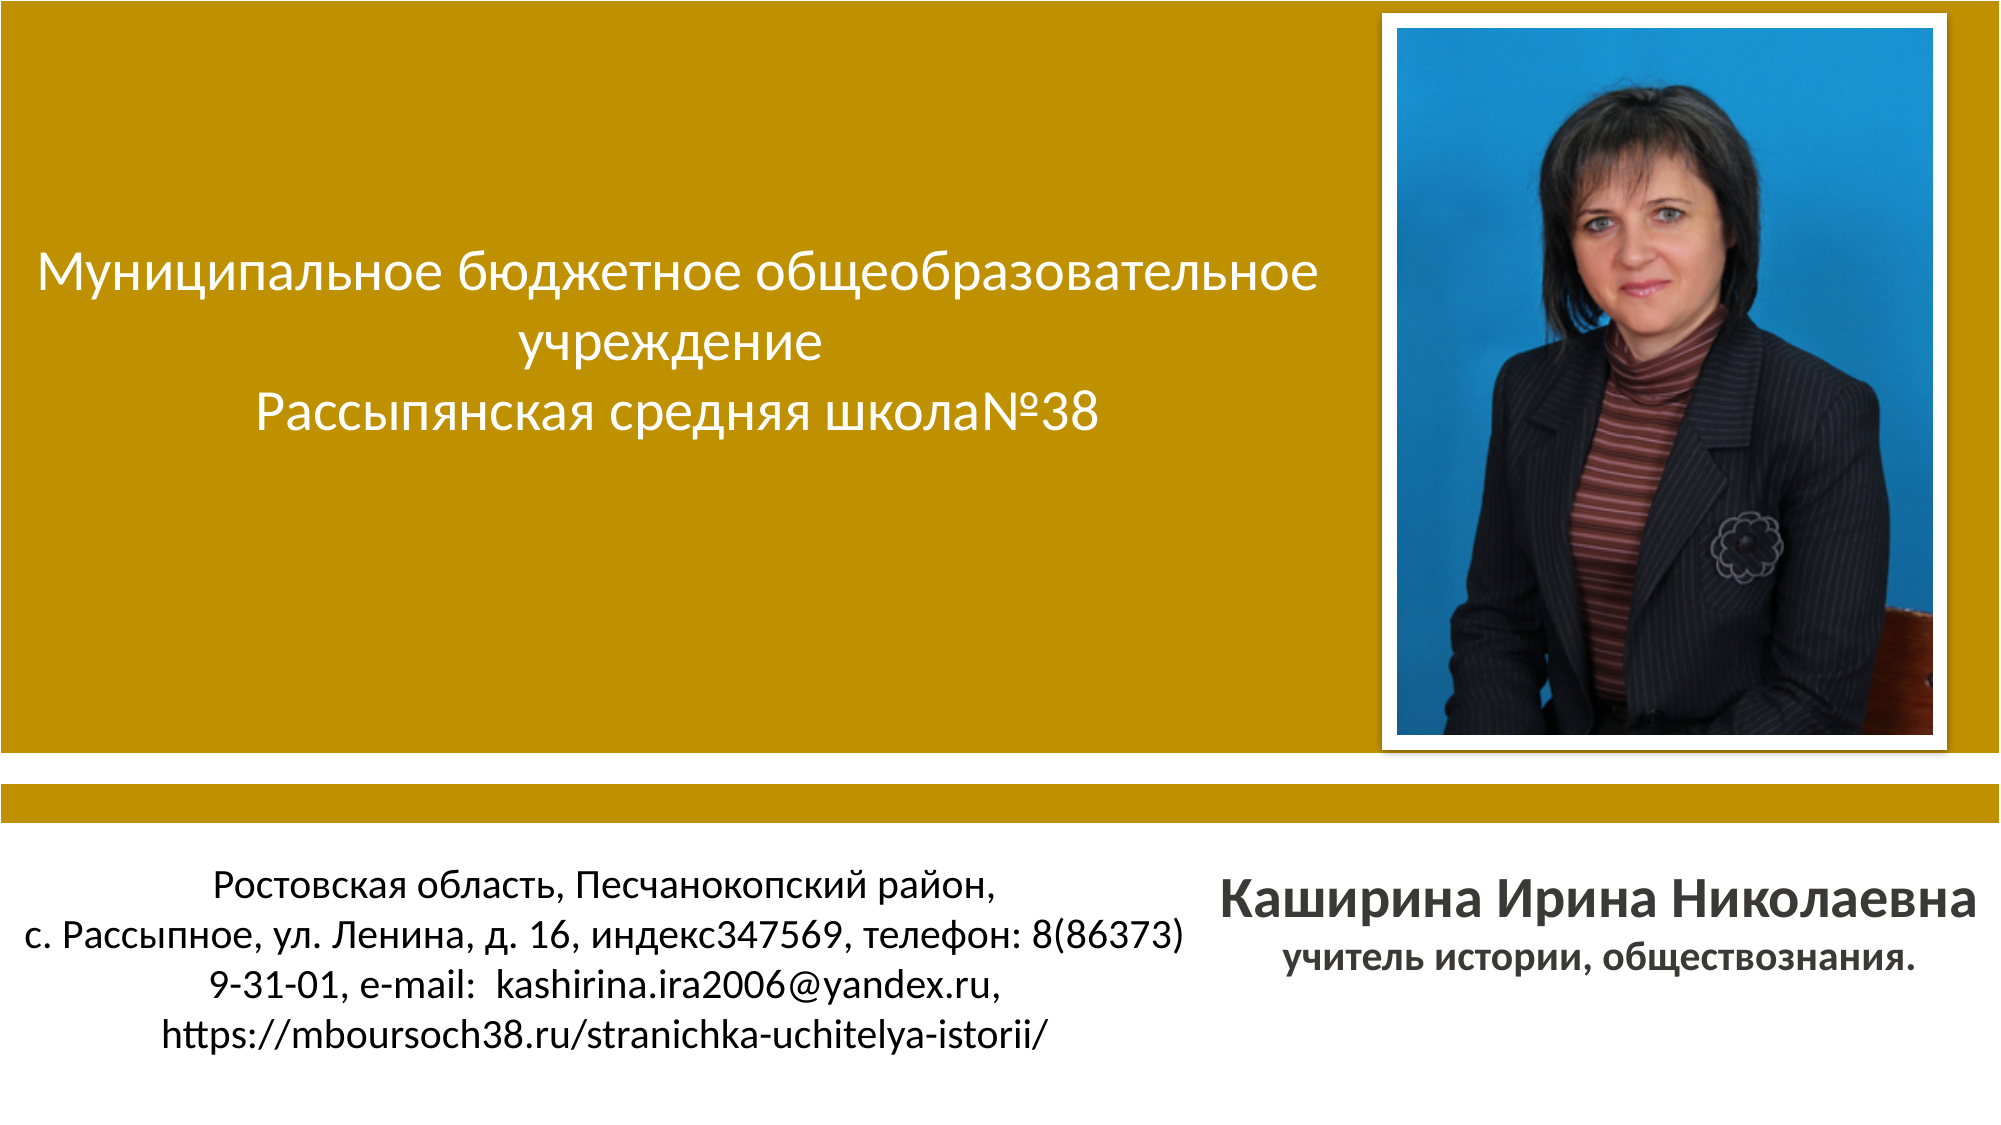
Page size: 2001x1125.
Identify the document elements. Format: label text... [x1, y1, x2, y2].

text_box Муниципальное бюджетное общеобразовательное учреждение Рассыпянская средняя школа№38 [0, 224, 1356, 450]
text_box Ростовская область, Песчанокопский район, с. Рассыпное, ул. Ленина, д. 16, индекс347569, телефон: 8(86373) 9-31-01, e-mail: kashirina.ira2006@yandex.ru, https://mboursoch38.ru/stranichka-uchitelya-istorii/ [0, 849, 1210, 1065]
picture [1396, 27, 1933, 736]
text_box [0, 0, 2000, 755]
text_box Каширина Ирина Николаевна учитель истории, обществознания. [1210, 851, 2000, 987]
text_box [0, 782, 2000, 825]
